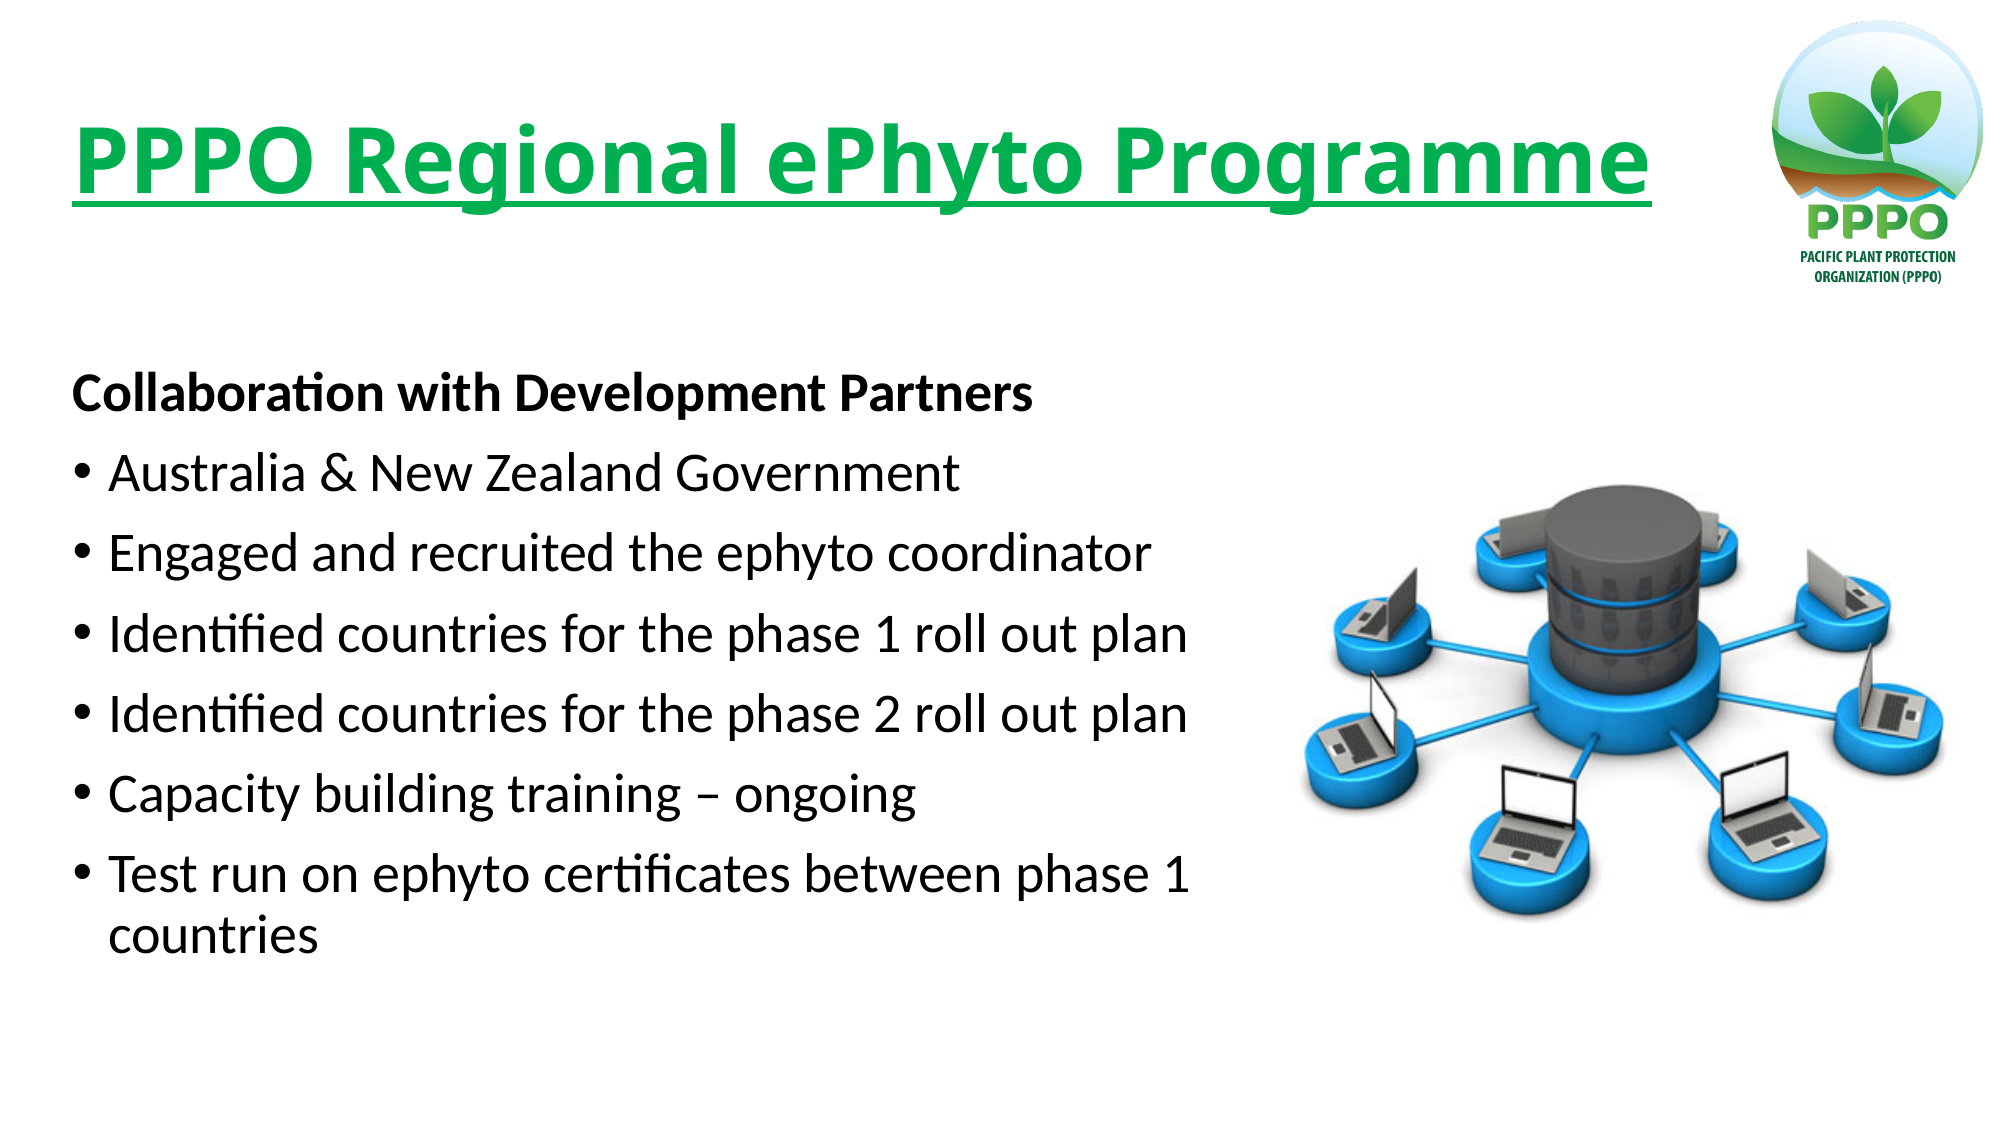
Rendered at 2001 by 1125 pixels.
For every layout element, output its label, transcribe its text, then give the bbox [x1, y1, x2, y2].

picture [1772, 20, 1984, 284]
title PPPO Regional ePhyto Programme [0, 55, 1725, 273]
picture [1264, 473, 1984, 924]
list Collaboration with Development Partners Australia & New Zealand Government Engaged and recruited the ephyto coordinator Identified countries for the phase 1 roll out plan Identified countries for the phase 2 roll out plan Capacity building training – ongoing Test run on ephyto certificates between phase 1 countries [57, 355, 1219, 1070]
